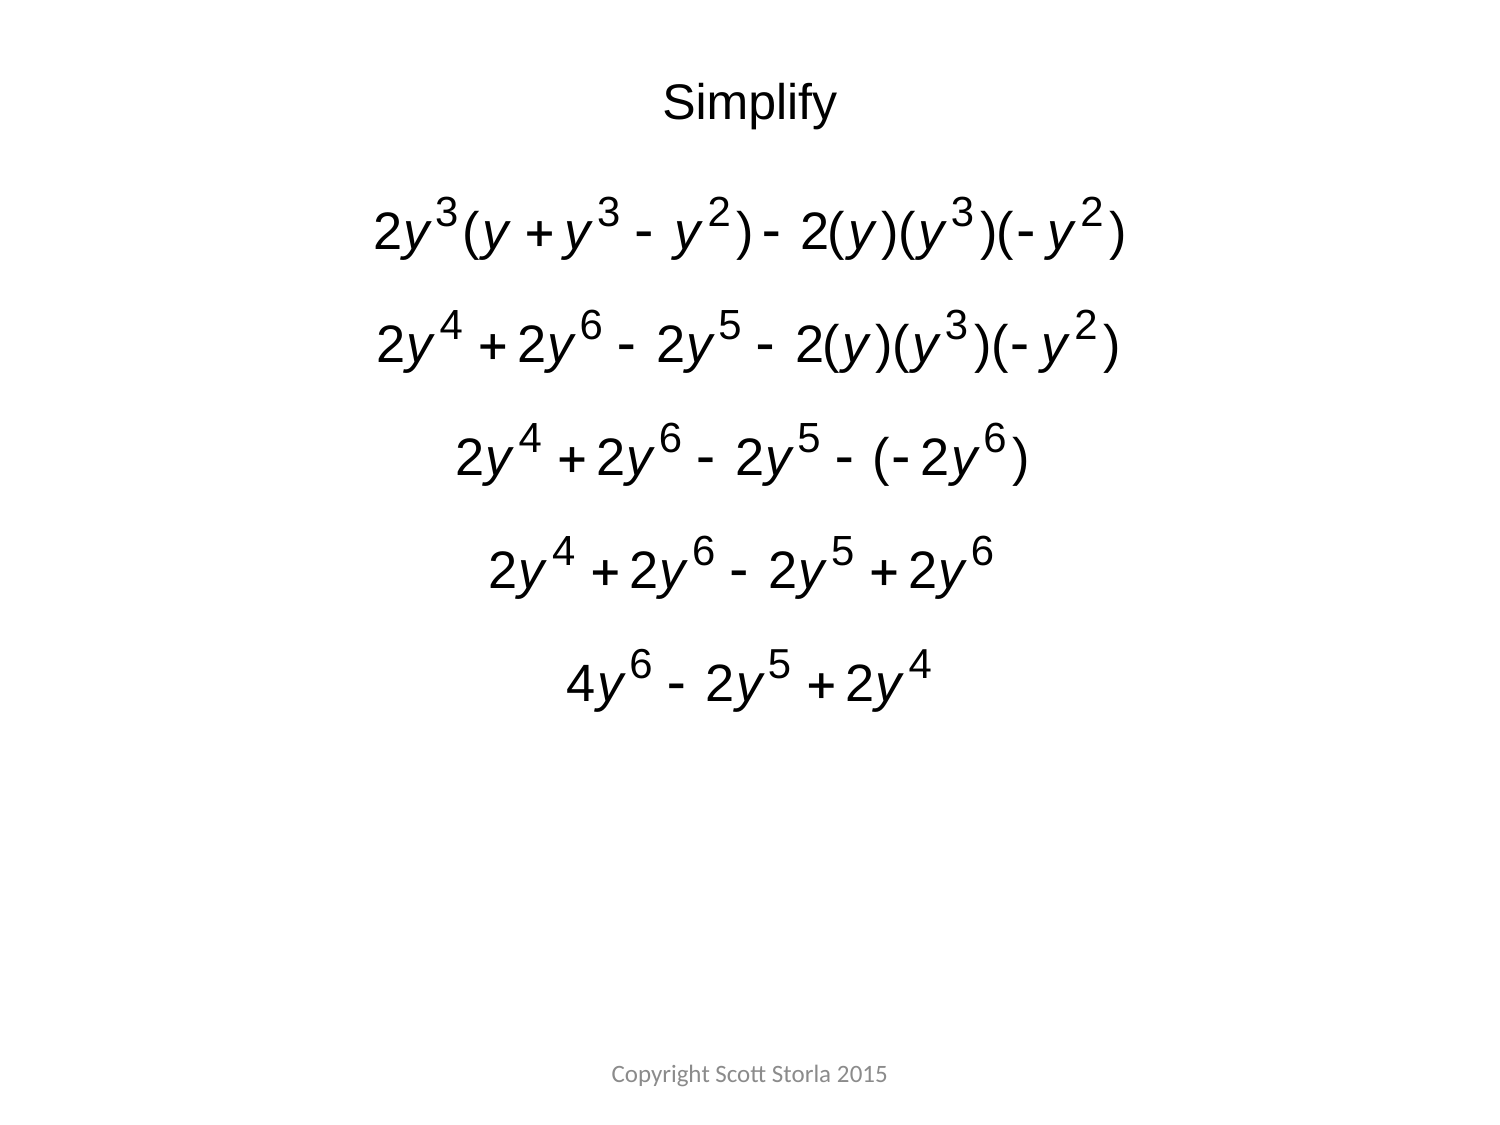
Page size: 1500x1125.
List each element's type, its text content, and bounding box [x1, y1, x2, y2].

footer Copyright Scott Storla 2015 [512, 1042, 988, 1103]
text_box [362, 179, 1137, 274]
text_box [478, 518, 1009, 613]
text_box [554, 631, 945, 726]
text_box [365, 291, 1134, 387]
text_box Simplify [149, 62, 1350, 138]
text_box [445, 405, 1039, 500]
